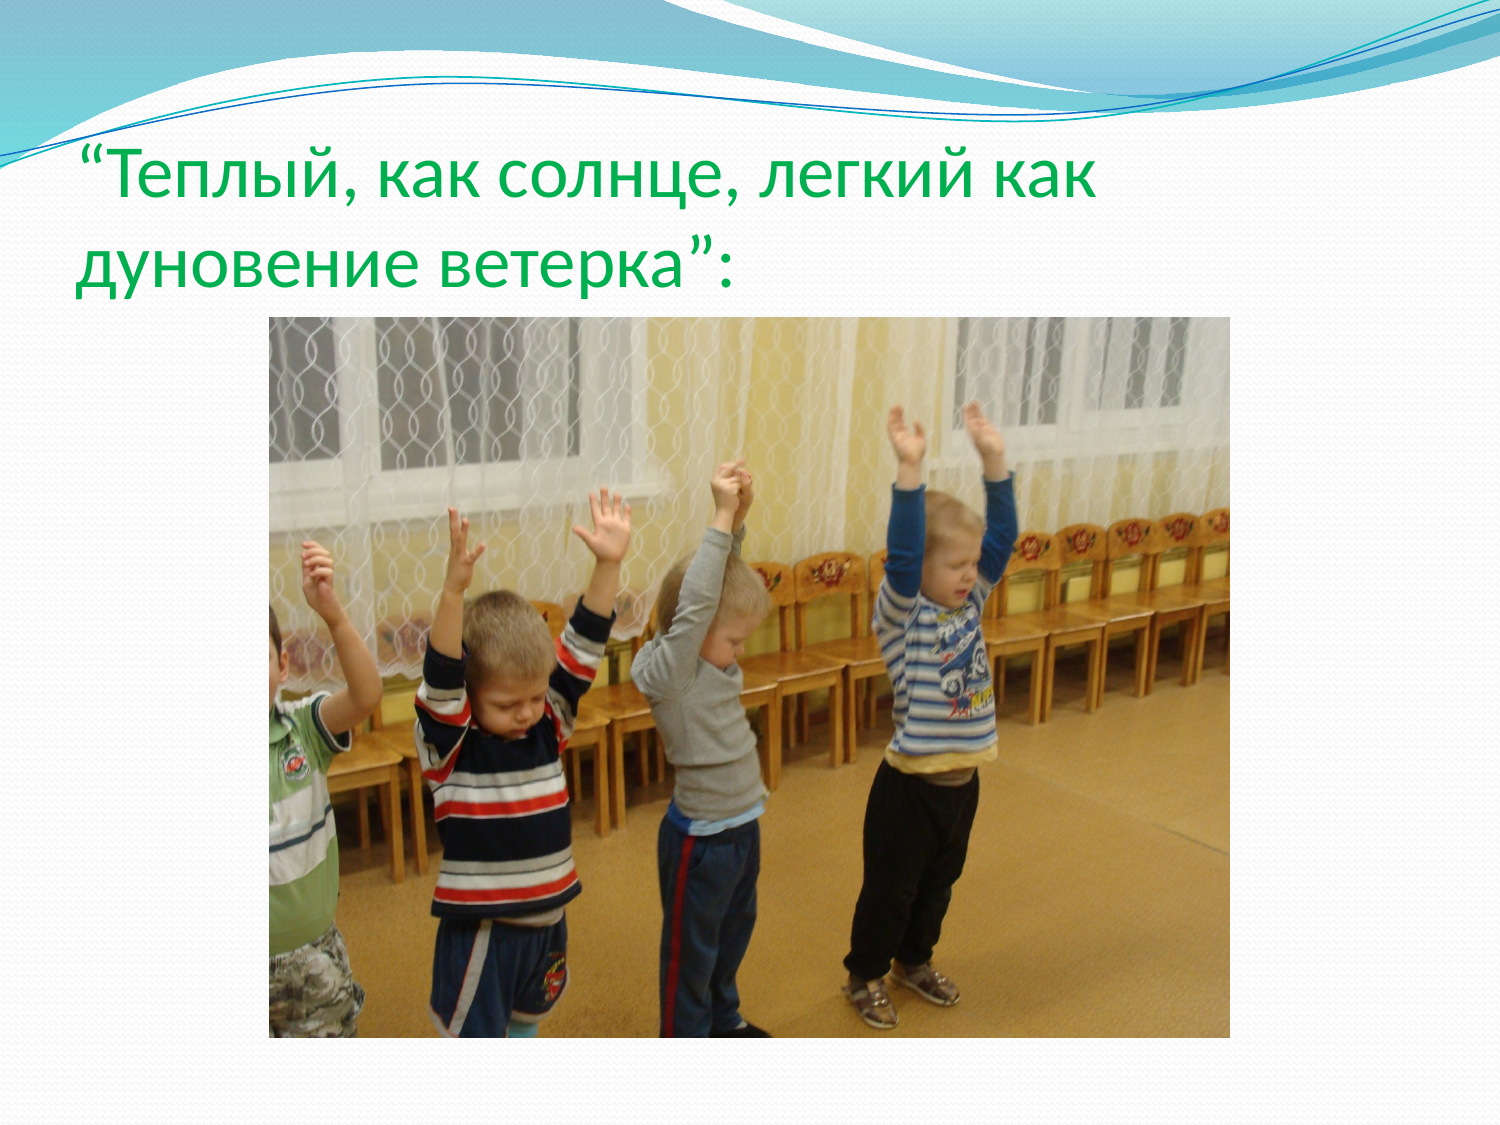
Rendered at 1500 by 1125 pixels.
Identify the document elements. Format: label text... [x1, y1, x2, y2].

title “Теплый, как солнце, легкий как дуновение ветерка”: [75, 115, 1425, 303]
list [269, 317, 1231, 1038]
